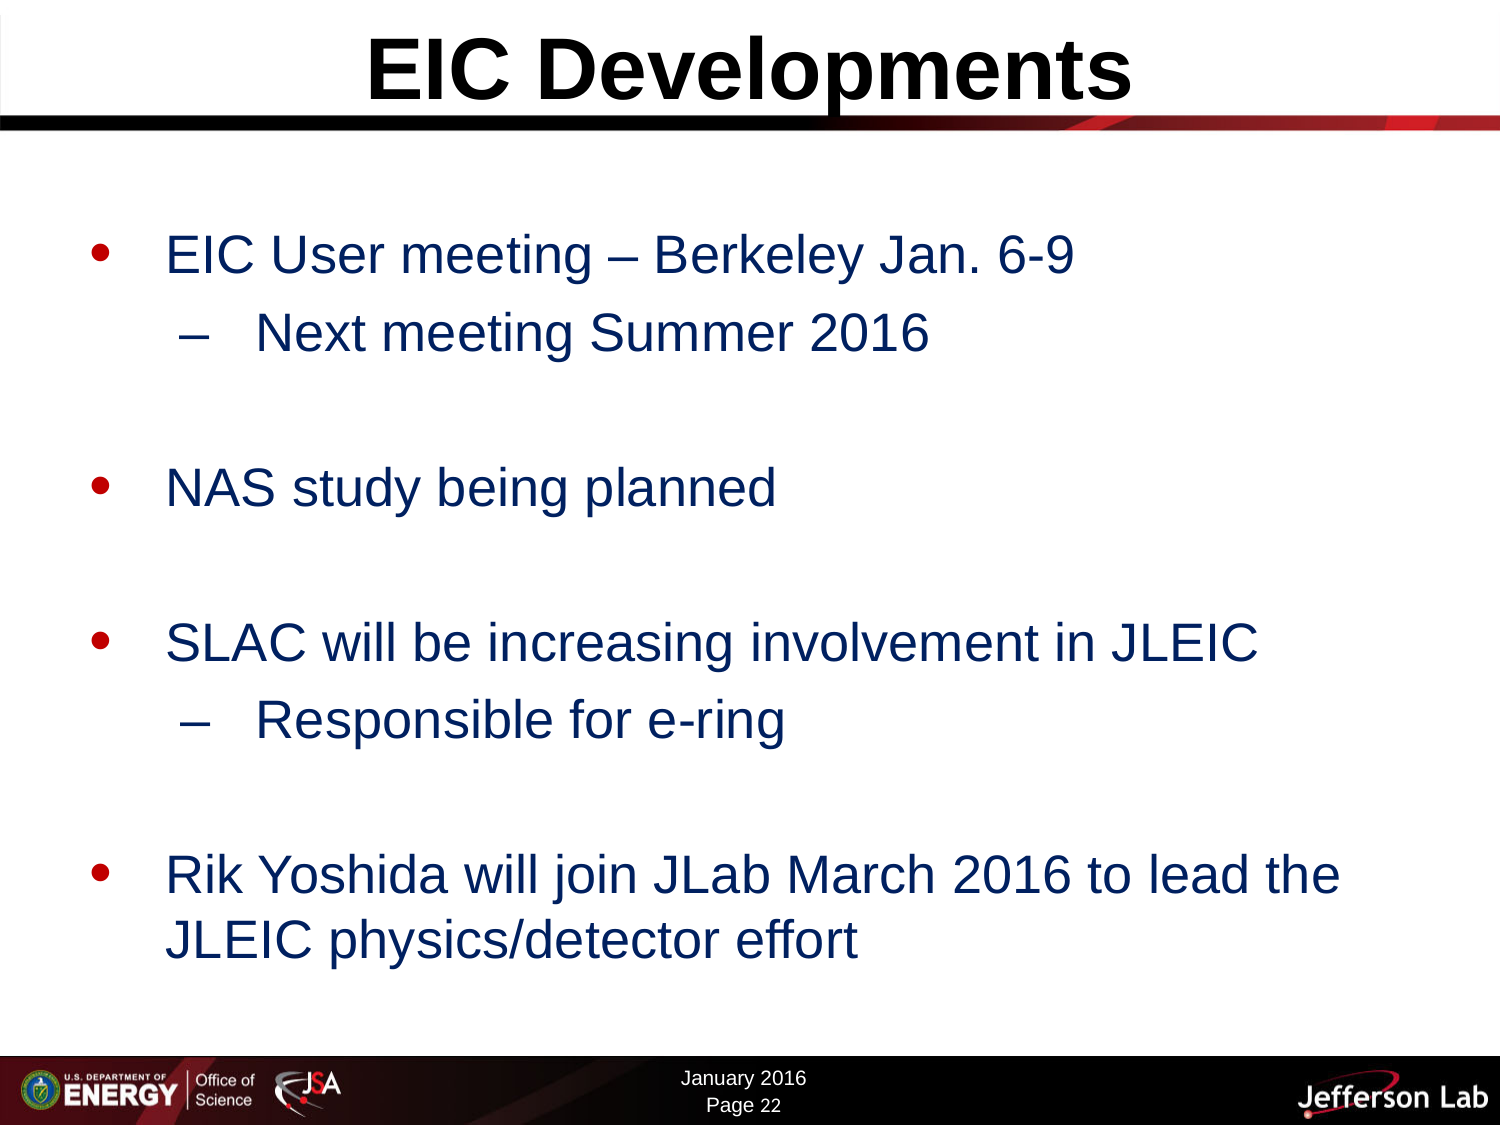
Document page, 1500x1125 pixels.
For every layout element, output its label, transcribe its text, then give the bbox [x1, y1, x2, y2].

text_box EIC User meeting – Berkeley Jan. 6-9 – Next meeting Summer 2016 NAS study being planned SLAC will be increasing involvement in JLEIC – Responsible for e-ring Rik Yoshida will join JLab March 2016 to lead the JLEIC physics/detector effort [75, 212, 1467, 977]
picture [0, 0, 1500, 1125]
title EIC Developments [75, 31, 1425, 98]
